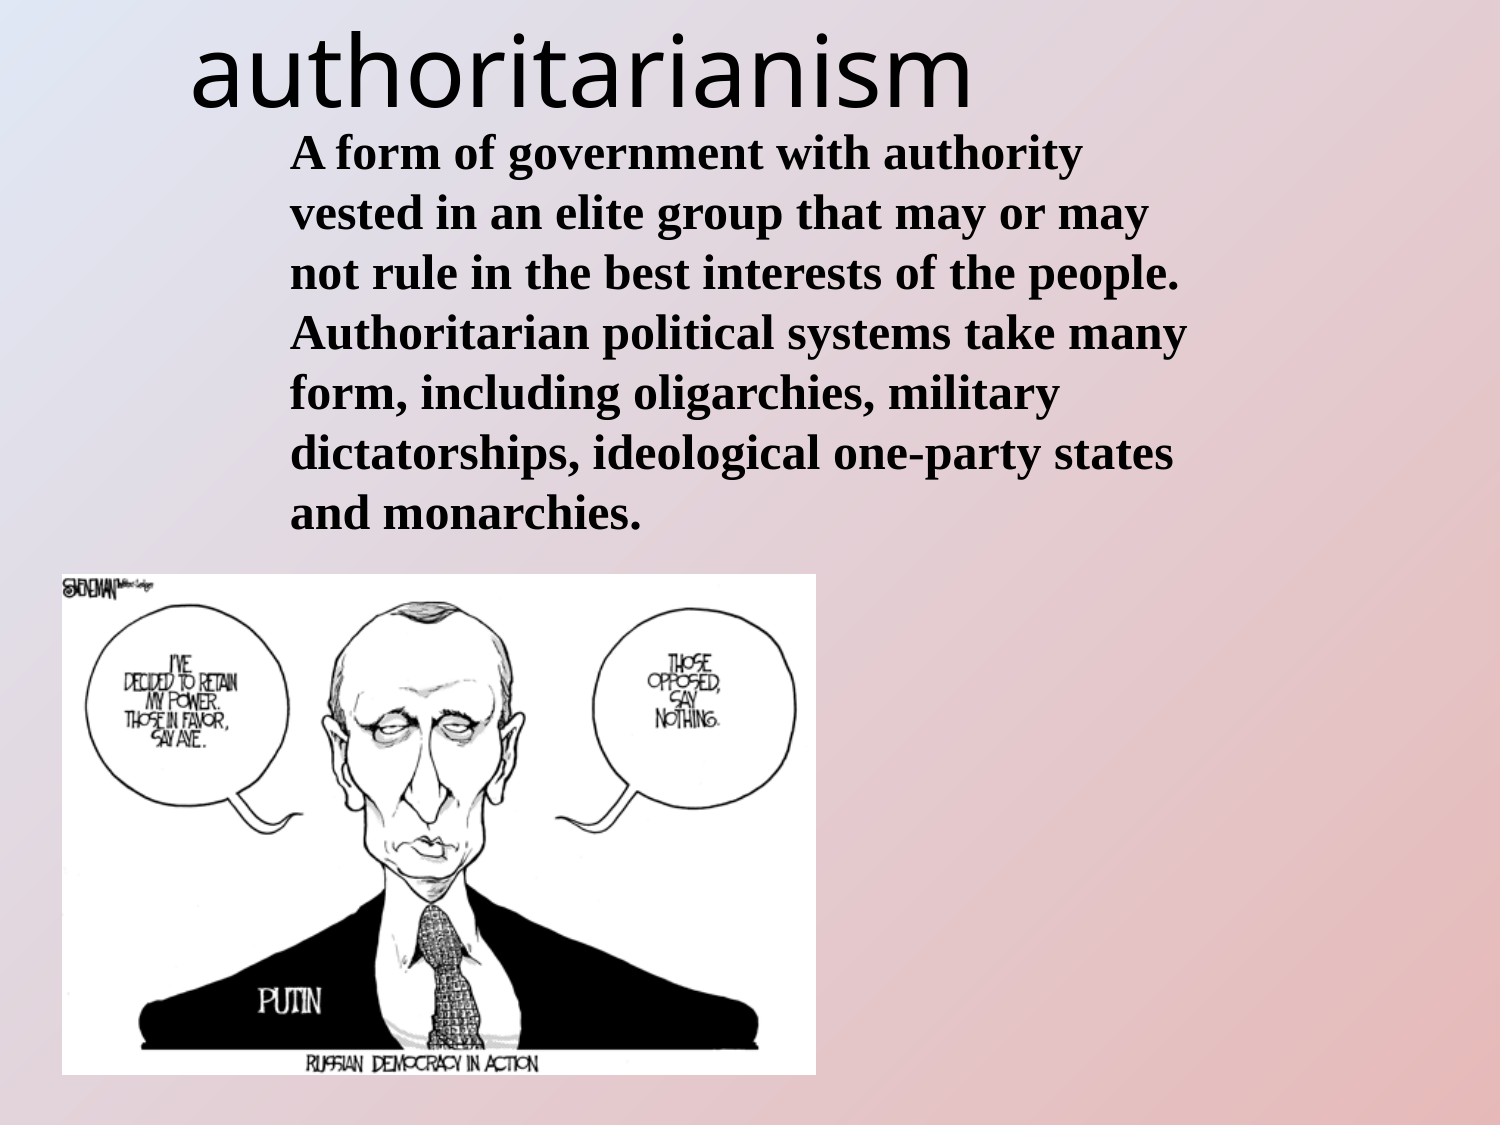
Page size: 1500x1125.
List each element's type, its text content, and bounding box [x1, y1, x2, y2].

picture [62, 574, 816, 1076]
text_box authoritarianism [174, 0, 1151, 135]
text_box A form of government with authority vested in an elite group that may or may not rule in the best interests of the people. Authoritarian political systems take many form, including oligarchies, military dictatorships, ideological one-party states and monarchies. [274, 112, 1238, 548]
